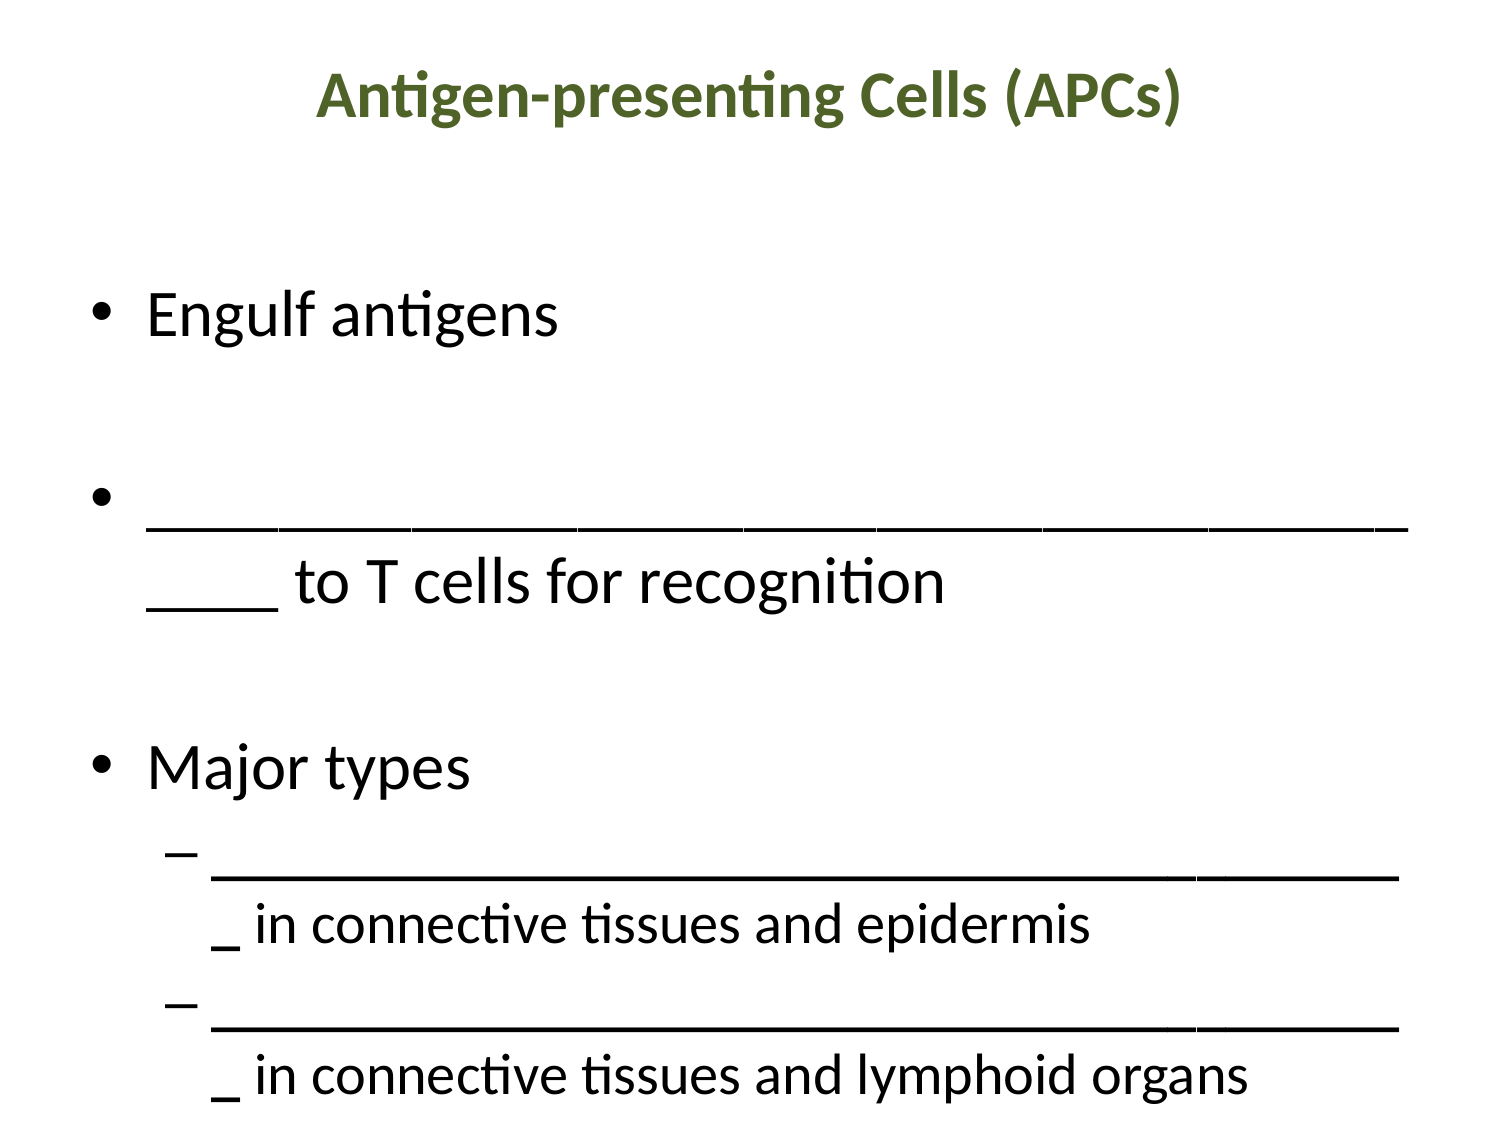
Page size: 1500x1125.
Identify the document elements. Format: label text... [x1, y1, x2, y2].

list Engulf antigens __________________________________________ to T cells for recognition Major types __________________________________________ in connective tissues and epidermis __________________________________________ in connective tissues and lymphoid organs B cells [75, 262, 1425, 1005]
title Antigen-presenting Cells (APCs) [75, 45, 1425, 138]
